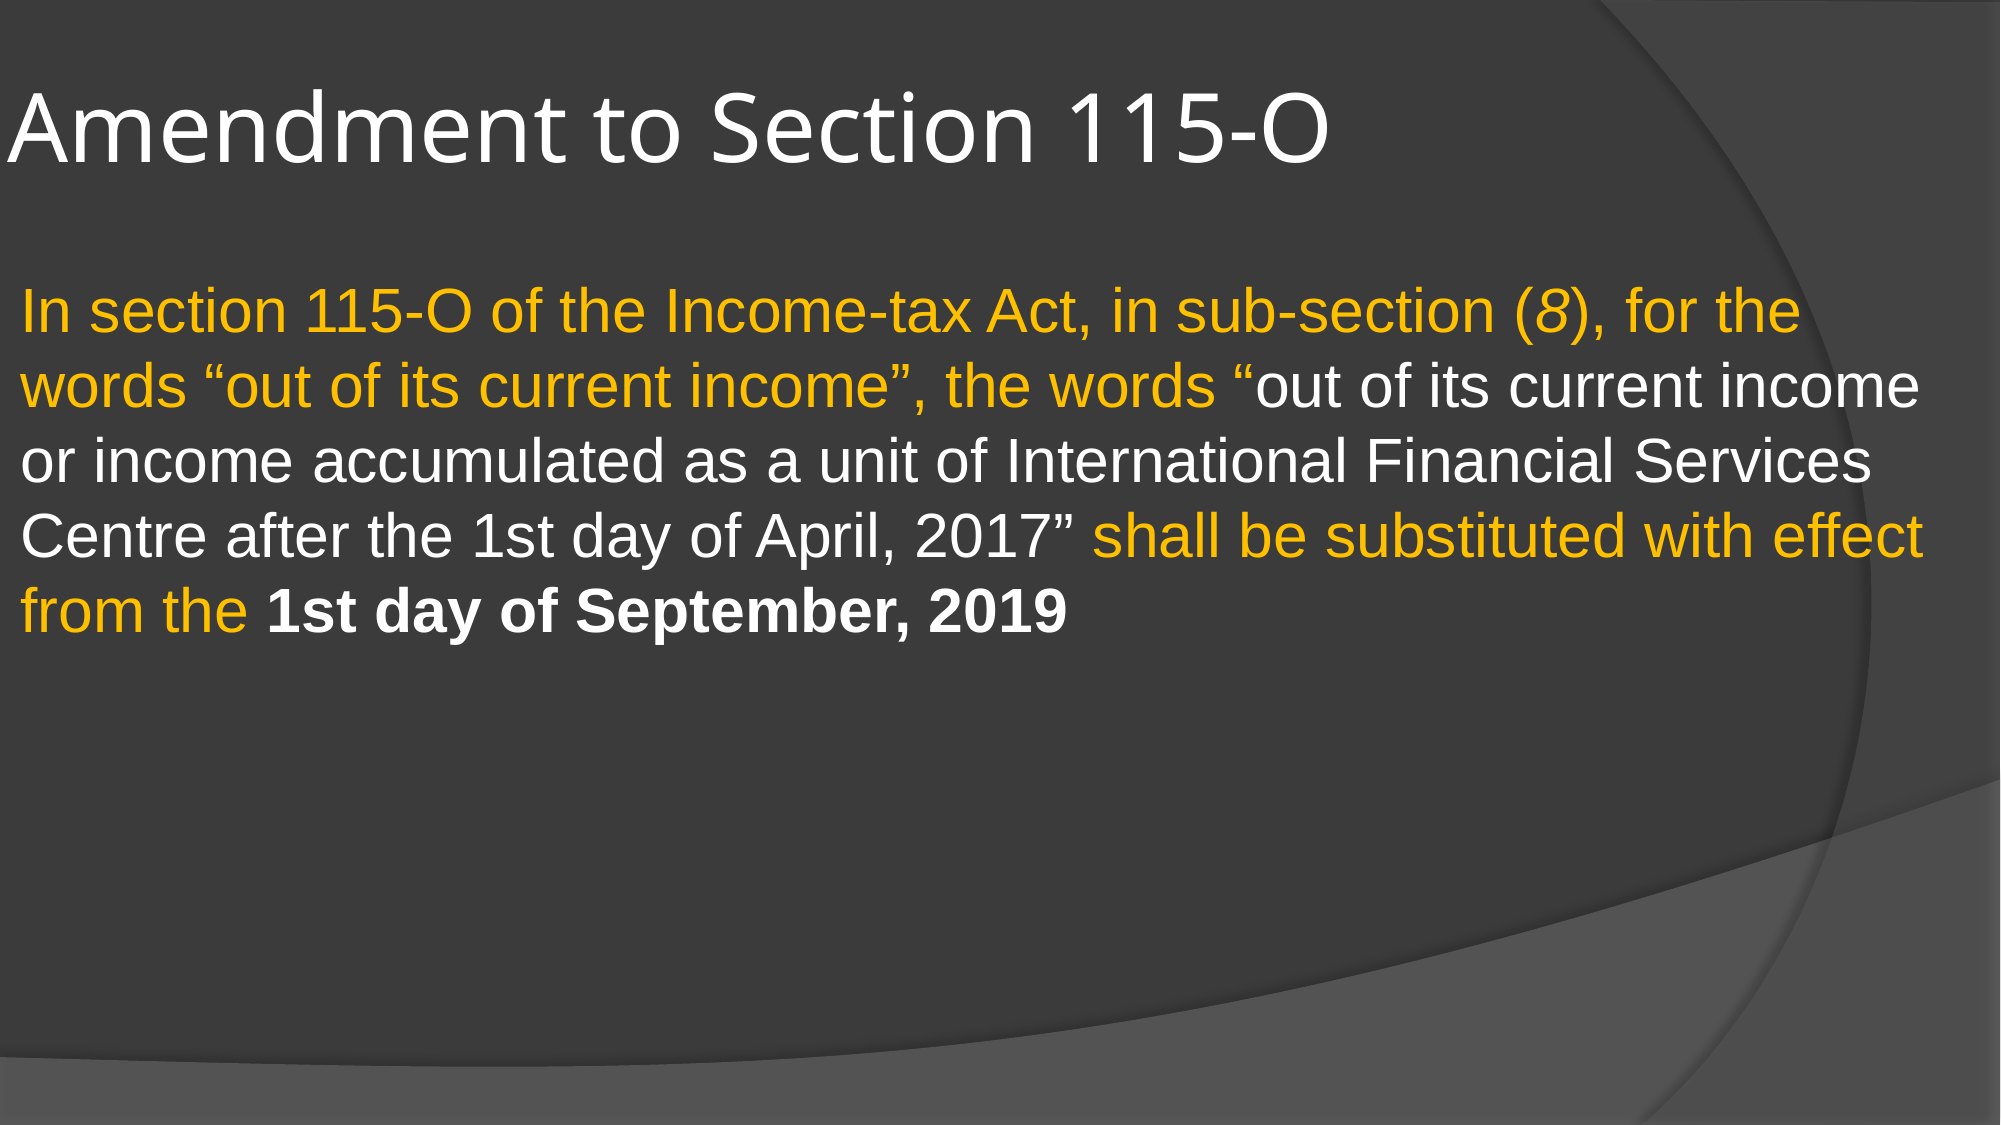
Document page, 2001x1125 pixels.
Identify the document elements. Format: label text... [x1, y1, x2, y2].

list In section 115-O of the Income-tax Act, in sub-section (8), for the words “out of its current income”, the words “out of its current income or income accumulated as a unit of International Financial Services Centre after the 1st day of April, 2017” shall be substituted with effect from the 1st day of September, 2019 [0, 262, 2000, 1125]
title Amendment to Section 115-O [0, 0, 2000, 249]
